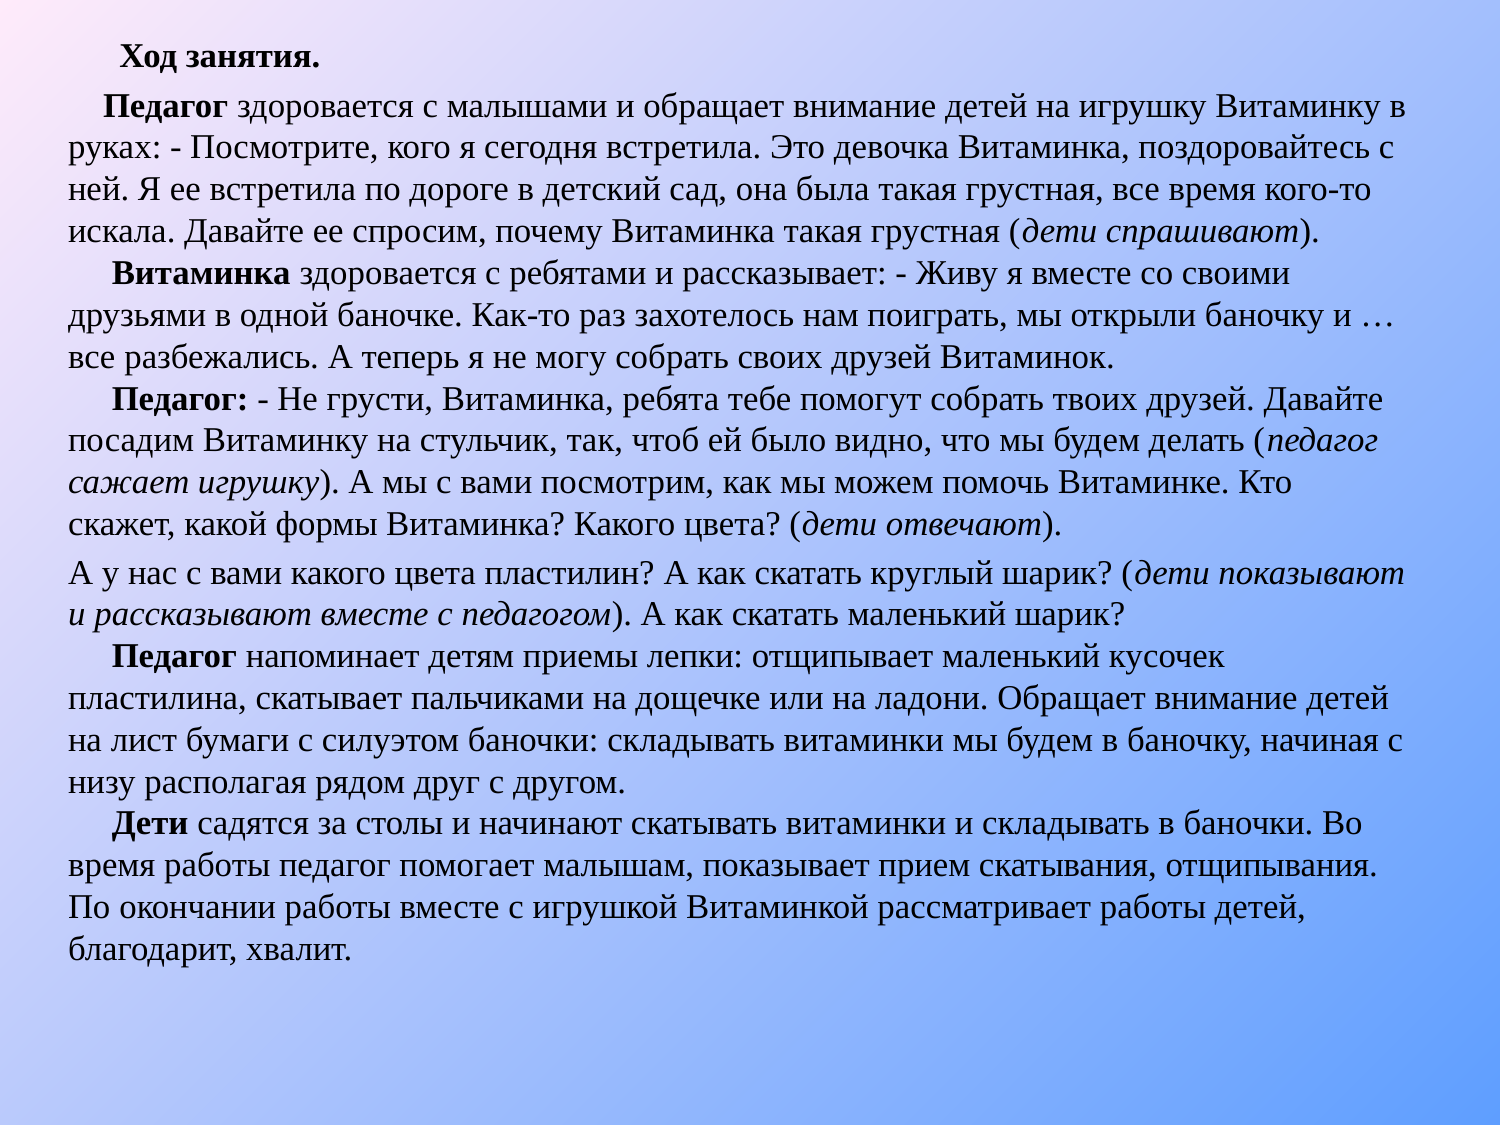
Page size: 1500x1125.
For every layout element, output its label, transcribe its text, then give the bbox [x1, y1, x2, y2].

list Ход занятия. Педагог здоровается с малышами и обращает внимание детей на игрушку Витаминку в руках: - Посмотрите, кого я сегодня встретила. Это девочка Витаминка, поздоровайтесь с ней. Я ее встретила по дороге в детский сад, она была такая грустная, все время кого-то искала. Давайте ее спросим, почему Витаминка такая грустная (дети спрашивают). Витаминка здоровается с ребятами и рассказывает: - Живу я вместе со своими друзьями в одной баночке. Как-то раз захотелось нам поиграть, мы открыли баночку и … все разбежались. А теперь я не могу собрать своих друзей Витаминок. Педагог: - Не грусти, Витаминка, ребята тебе помогут собрать твоих друзей. Давайте посадим Витаминку на стульчик, так, чтоб ей было видно, что мы будем делать (педагог сажает игрушку). А мы с вами посмотрим, как мы можем помочь Витаминке. Кто скажет, какой формы Витаминка? Какого цвета? (дети отвечают). А у нас с вами какого цвета пластилин? А как скатать круглый шарик? (дети показывают и рассказывают вместе с педагогом). А как скатать маленький шарик? Педагог напоминает детям приемы лепки: отщипывает маленький кусочек пластилина, скатывает пальчиками на дощечке или на ладони. Обращает внимание детей на лист бумаги с силуэтом баночки: складывать витаминки мы будем в баночку, начиная с низу располагая рядом друг с другом. Дети садятся за столы и начинают скатывать витаминки и складывать в баночки. Во время работы педагог помогает малышам, показывает прием скатывания, отщипывания. По окончании работы вместе с игрушкой Витаминкой рассматривает работы детей, благодарит, хвалит. [53, 19, 1425, 1005]
